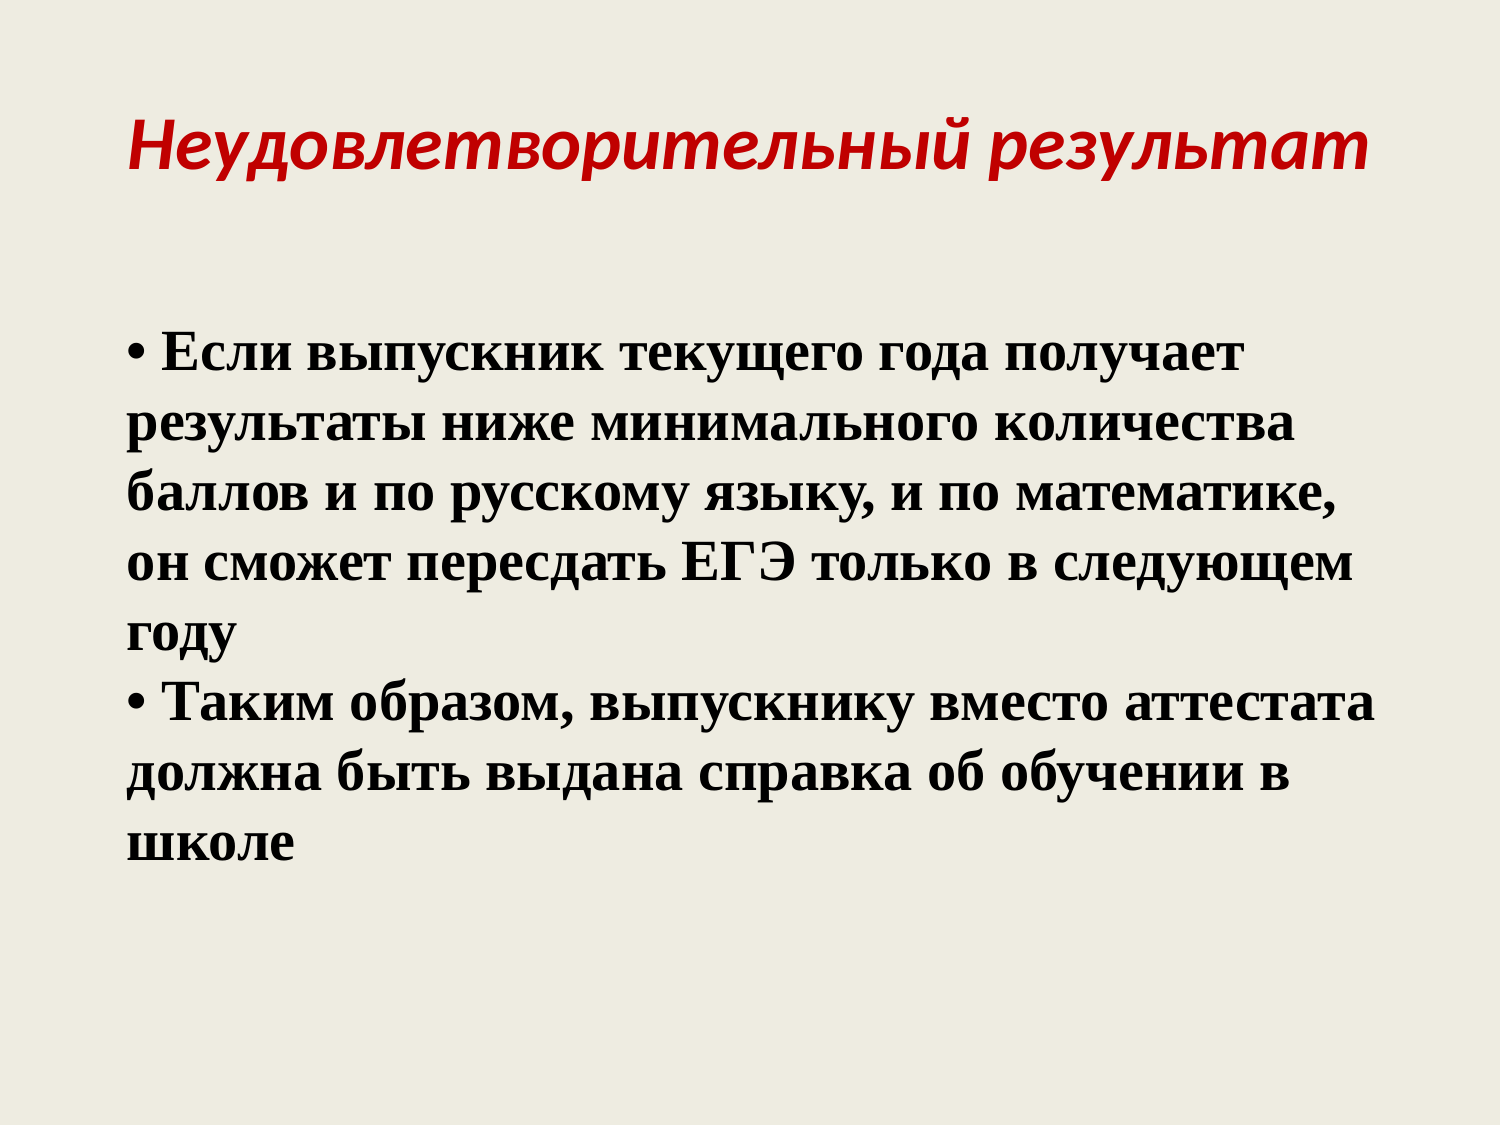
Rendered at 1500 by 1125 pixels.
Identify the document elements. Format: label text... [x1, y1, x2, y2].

title Неудовлетворительный результат [75, 45, 1425, 233]
text_box • Если выпускник текущего года получает результаты ниже минимального количества баллов и по русскому языку, и по математике, он сможет пересдать ЕГЭ только в следующем году • Таким образом, выпускнику вместо аттестата должна быть выдана справка об обучении в школе [112, 304, 1400, 880]
